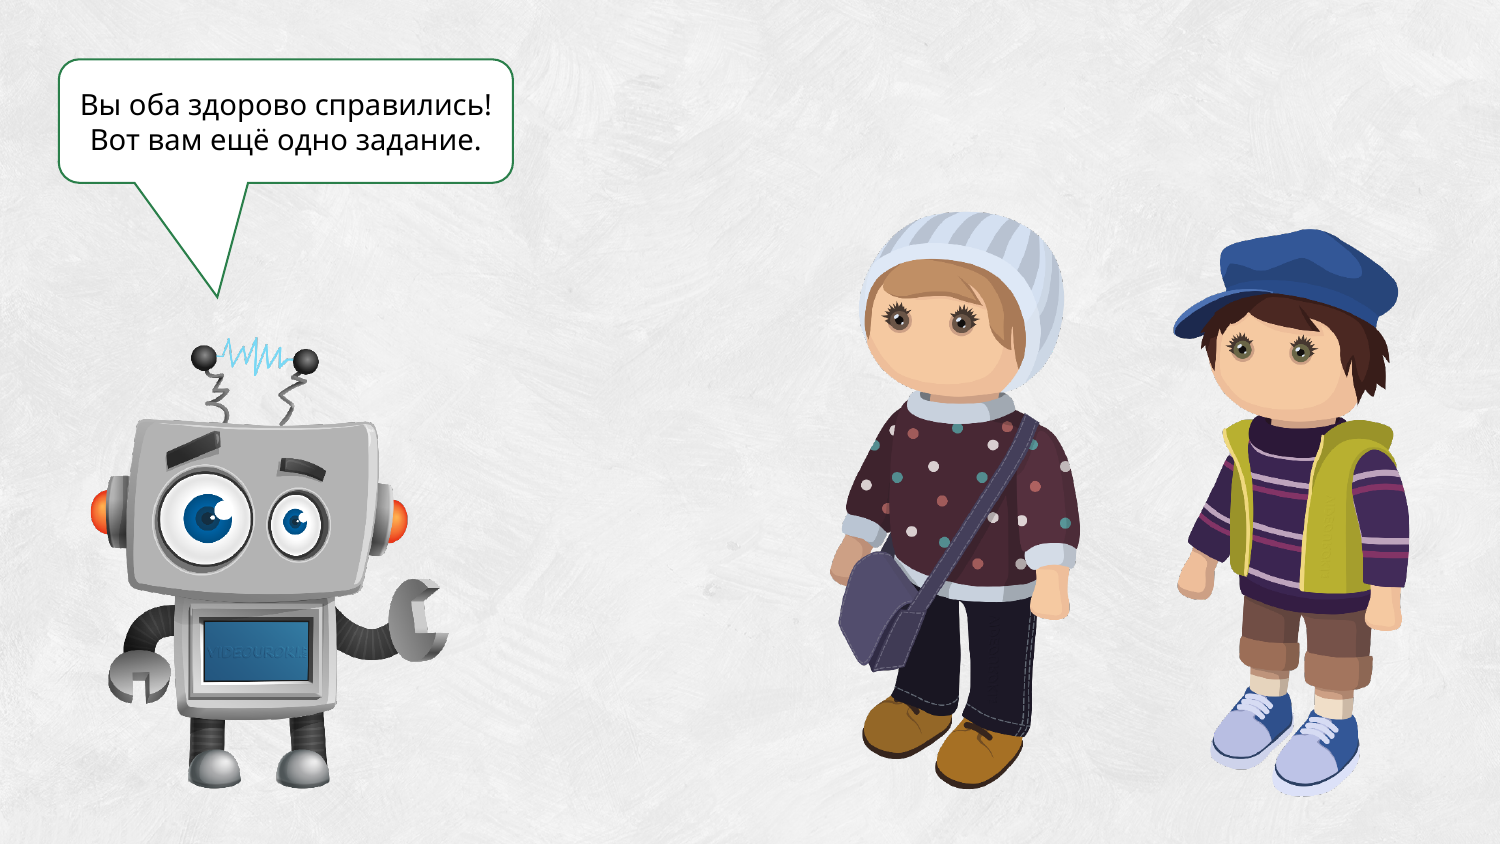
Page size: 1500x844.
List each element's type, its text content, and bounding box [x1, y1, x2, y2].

picture [0, 0, 1500, 844]
text_box Вы оба здорово справились! Вот вам ещё одно задание. [57, 58, 514, 300]
